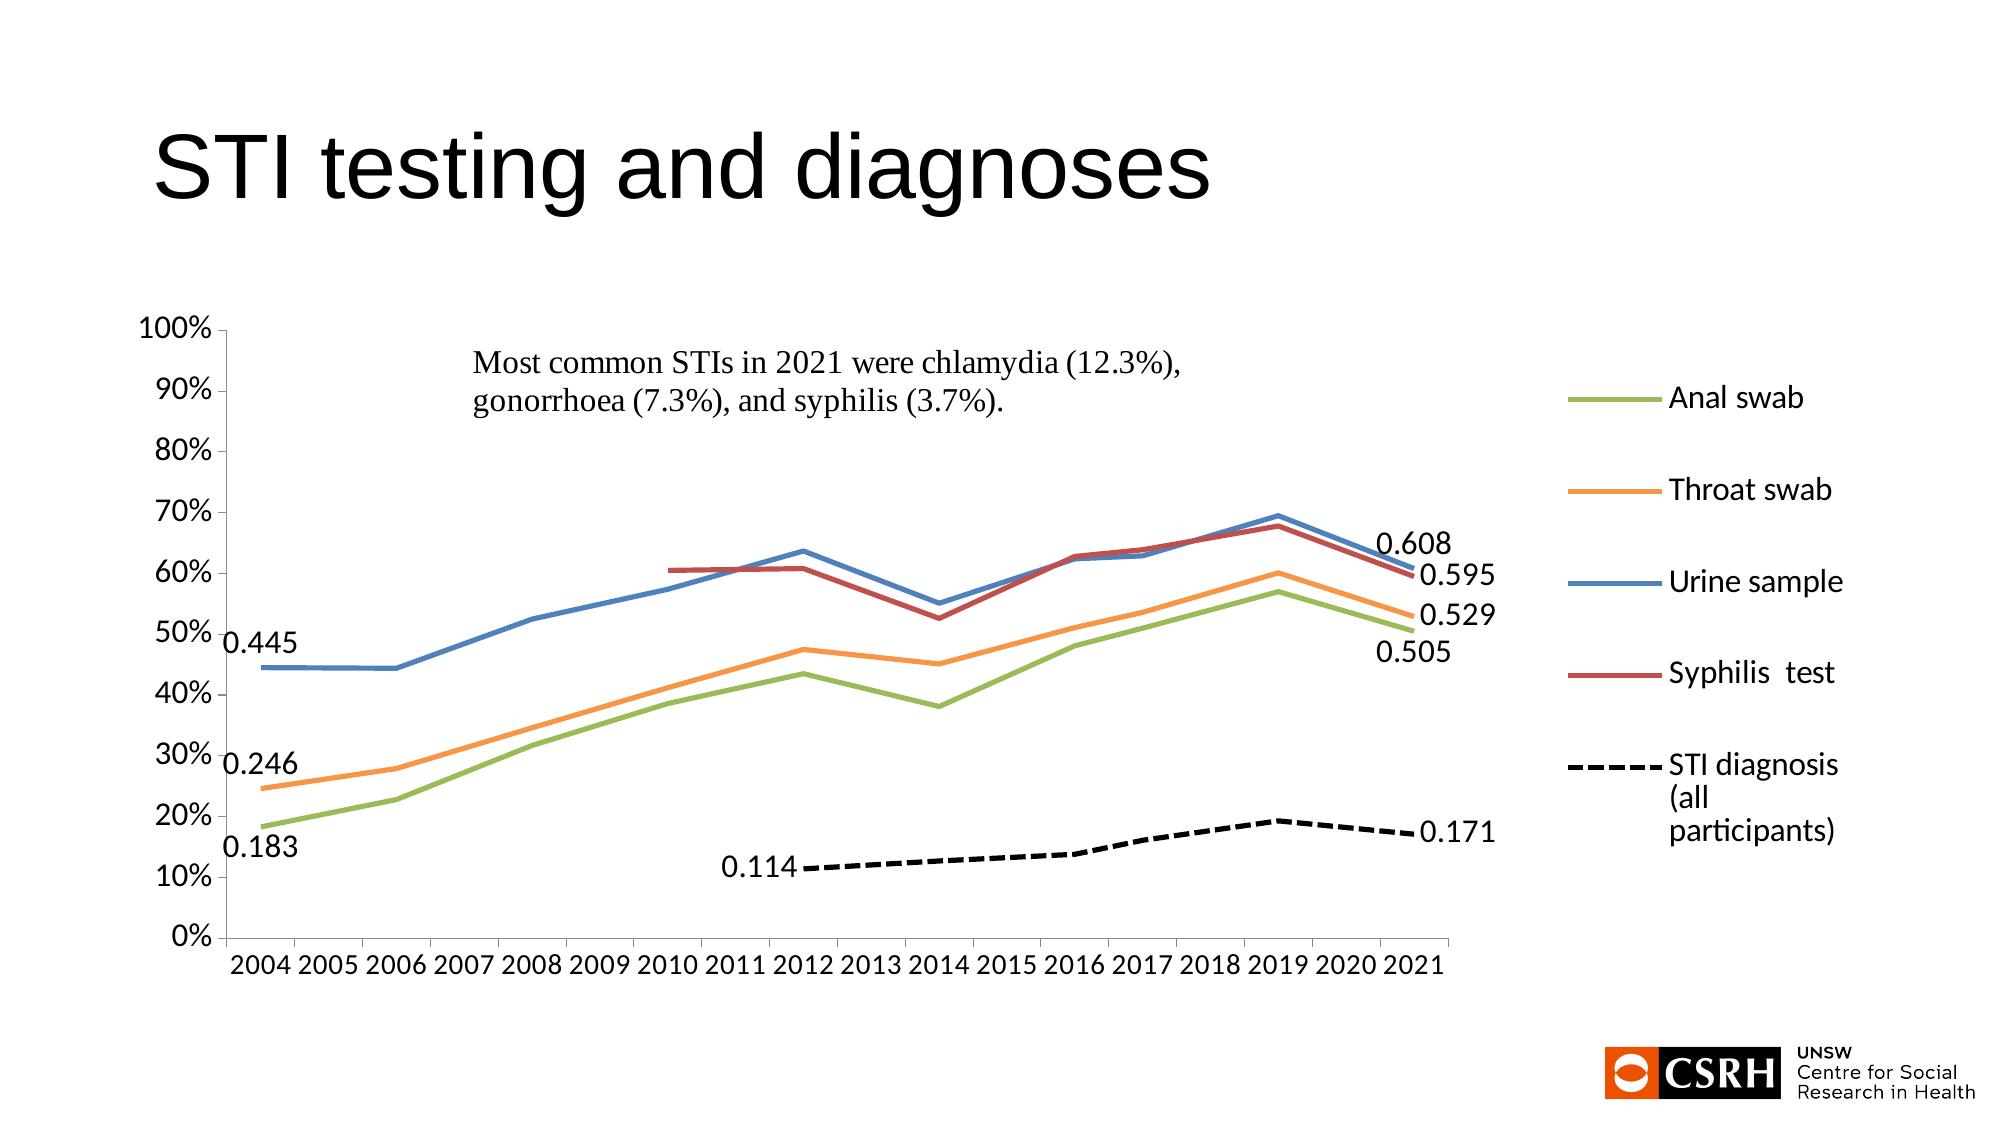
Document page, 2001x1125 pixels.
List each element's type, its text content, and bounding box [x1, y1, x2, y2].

picture [1579, 1035, 1997, 1112]
title STI testing and diagnoses [137, 59, 1863, 278]
chart [137, 299, 1863, 1014]
